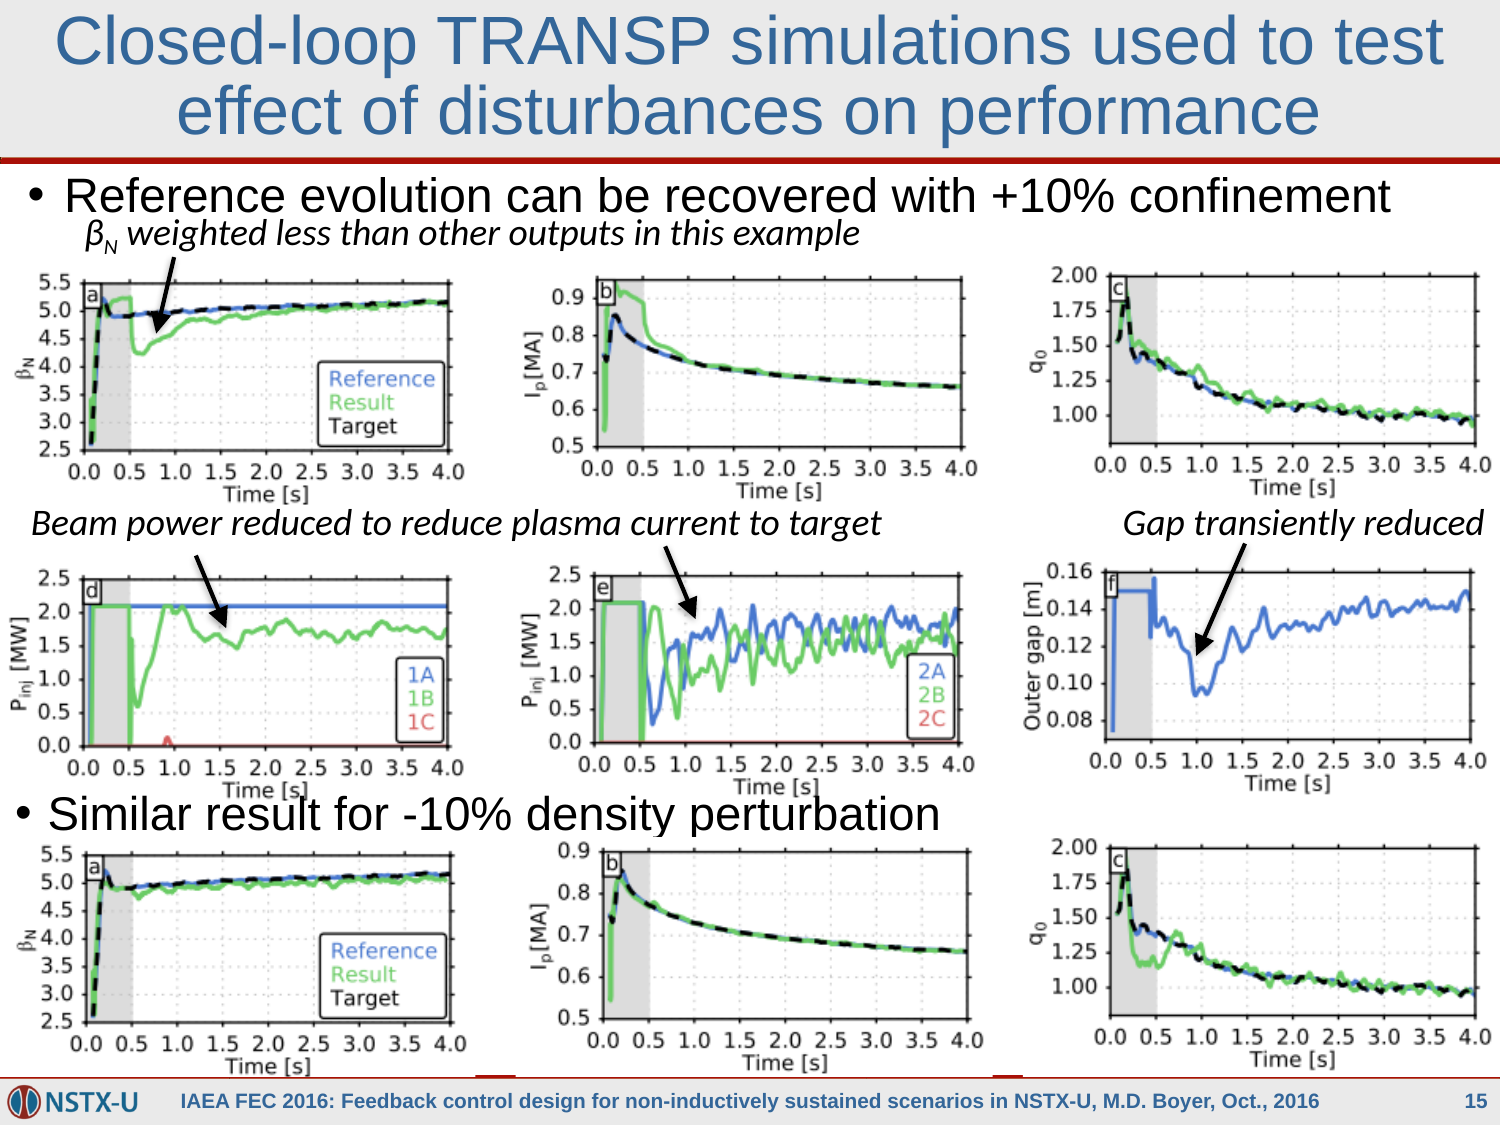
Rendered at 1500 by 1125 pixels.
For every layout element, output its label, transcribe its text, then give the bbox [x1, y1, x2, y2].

text_box Gap transiently reduced [795, 511, 1500, 551]
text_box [664, 546, 696, 620]
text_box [1196, 543, 1246, 657]
picture [0, 158, 12, 164]
list Reference evolution can be recovered with +10% confinement [12, 157, 1483, 232]
picture [0, 836, 1500, 1125]
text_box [0, 264, 1500, 505]
picture [1483, 158, 1500, 164]
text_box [195, 555, 227, 629]
text_box Similar result for -10% density perturbation [0, 808, 1470, 848]
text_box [0, 561, 1500, 802]
text_box βN weighted less than other outputs in this example [0, 200, 876, 263]
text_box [155, 256, 175, 334]
title Closed-loop TRANSP simulations used to test effect of disturbances on performance [0, 0, 1500, 158]
text_box Beam power reduced to reduce plasma current to target [0, 513, 795, 551]
